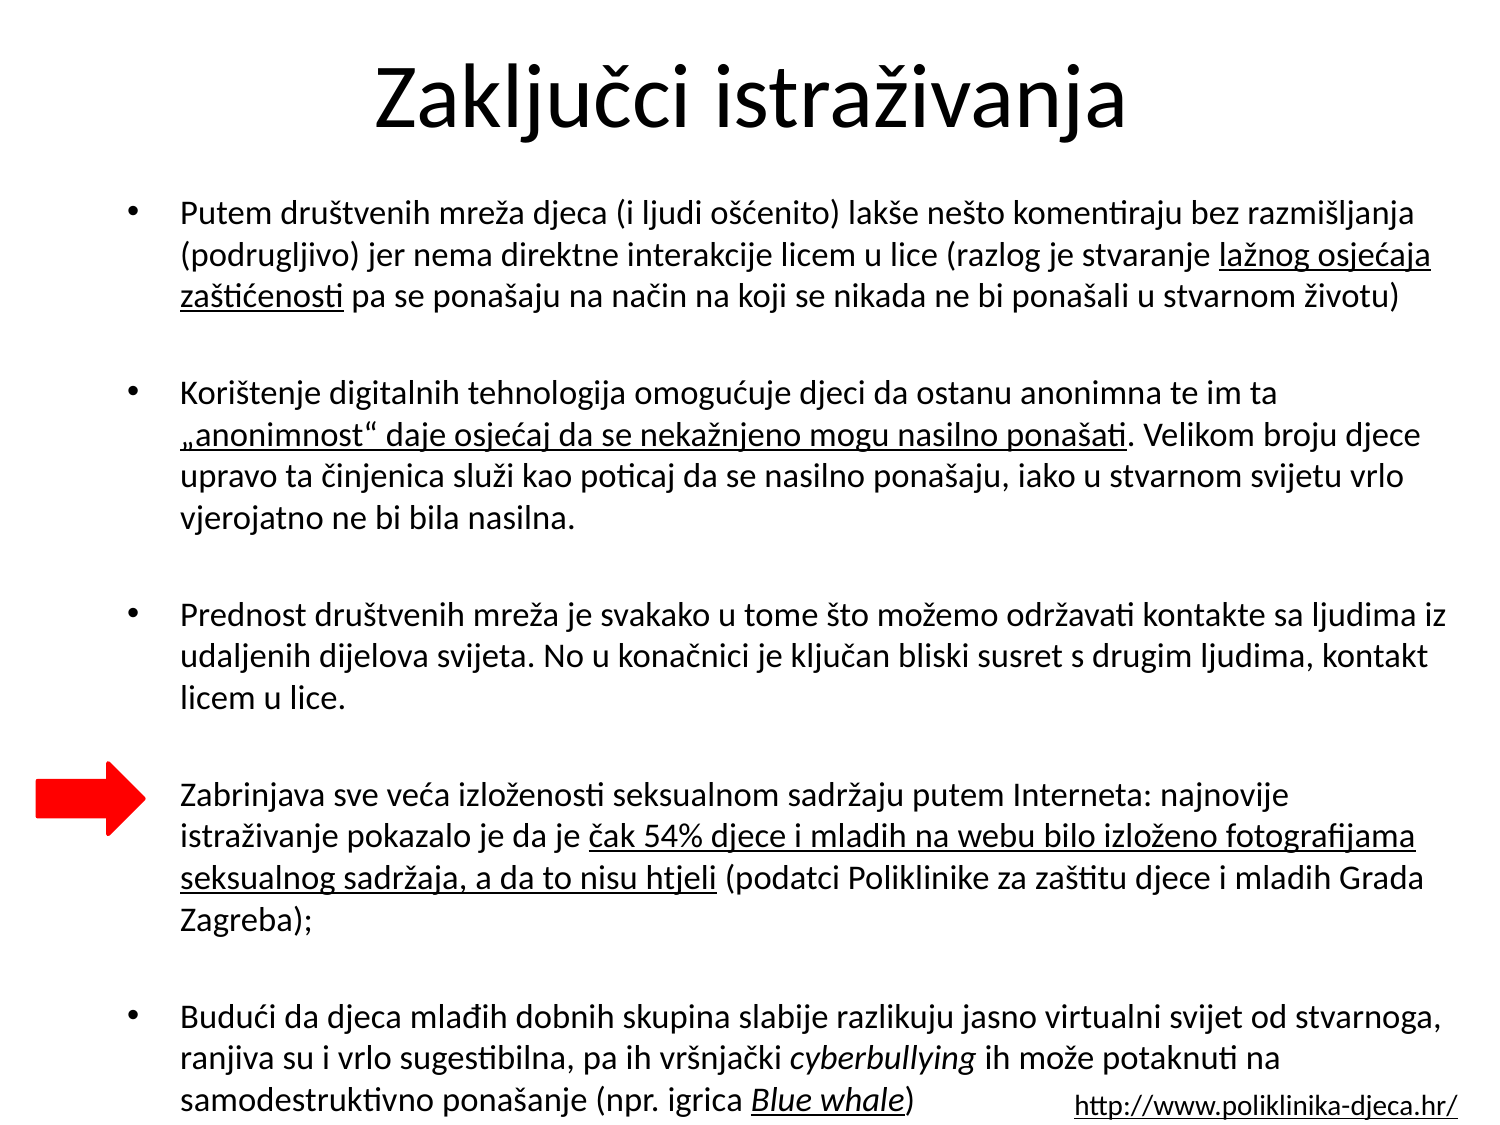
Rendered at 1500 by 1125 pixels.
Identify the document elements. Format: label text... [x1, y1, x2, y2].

text_box [35, 761, 146, 837]
text_box http://www.poliklinika-djeca.hr/ [1059, 1079, 1480, 1125]
list Putem društvenih mreža djeca (i ljudi ošćenito) lakše nešto komentiraju bez razmišljanja (podrugljivo) jer nema direktne interakcije licem u lice (razlog je stvaranje lažnog osjećaja zaštićenosti pa se ponašaju na način na koji se nikada ne bi ponašali u stvarnom životu) Korištenje digitalnih tehnologija omogućuje djeci da ostanu anonimna te im ta „anonimnost“ daje osjećaj da se nekažnjeno mogu nasilno ponašati. Velikom broju djece upravo ta činjenica služi kao poticaj da se nasilno ponašaju, iako u stvarnom svijetu vrlo vjerojatno ne bi bila nasilna. Prednost društvenih mreža je svakako u tome što možemo održavati kontakte sa ljudima iz udaljenih dijelova svijeta. No u konačnici je ključan bliski susret s drugim ljudima, kontakt licem u lice. Zabrinjava sve veća izloženosti seksualnom sadržaju putem Interneta: najnovije istraživanje pokazalo je da je čak 54% djece i mladih na webu bilo izloženo fotografijama seksualnog sadržaja, a da to nisu htjeli (podatci Poliklinike za zaštitu djece i mladih Grada Zagreba); Budući da djeca mlađih dobnih skupina slabije razlikuju jasno virtualni svijet od stvarnoga, ranjiva su i vrlo sugestibilna, pa ih vršnjački cyberbullying ih može potaknuti na samodestruktivno ponašanje (npr. igrica Blue whale) [112, 182, 1463, 1125]
title Zaključci istraživanja [76, 0, 1427, 185]
